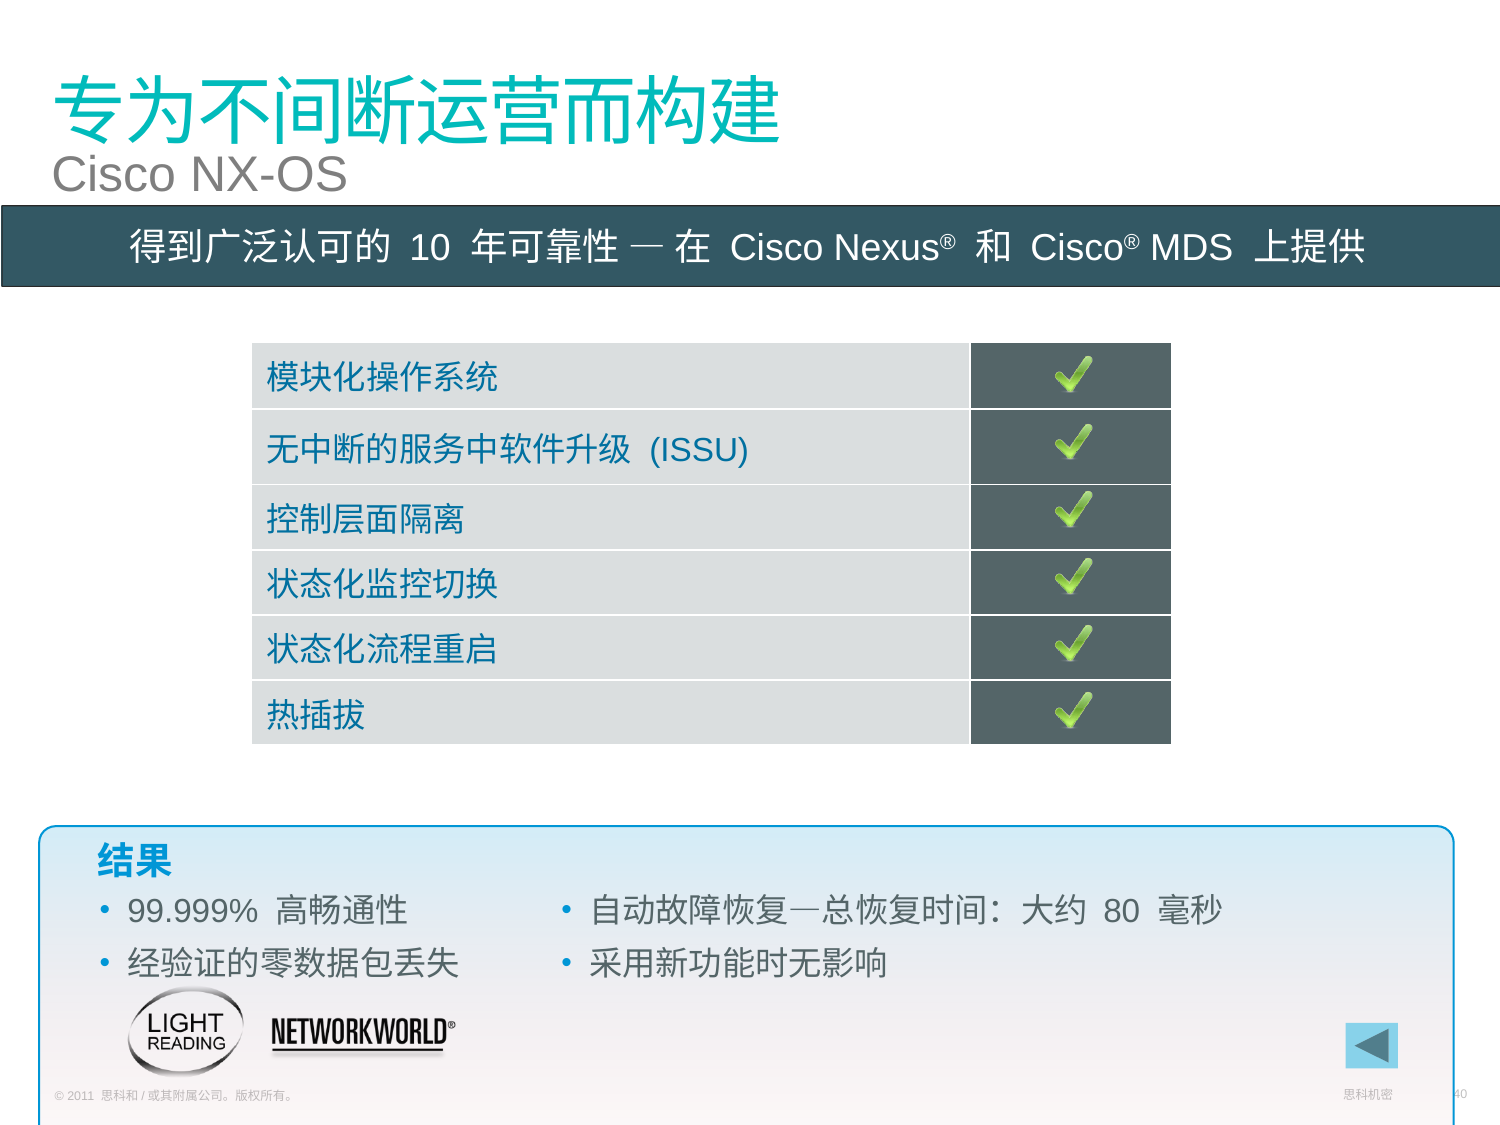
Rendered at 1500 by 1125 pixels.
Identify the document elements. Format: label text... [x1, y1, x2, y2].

table_cell [971, 681, 1171, 744]
table_cell [971, 616, 1046, 679]
picture [127, 984, 259, 1079]
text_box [97, 850, 1385, 984]
table_cell 无中断的服务中软件升级 (ISSU) [252, 410, 969, 484]
picture [262, 1004, 481, 1063]
text_box [37, 824, 1456, 1125]
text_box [1, 205, 1500, 288]
table_cell [971, 551, 1046, 614]
table_cell 热插拔 [252, 681, 969, 744]
table_cell 状态化监控切换 [252, 551, 969, 614]
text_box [1051, 352, 1094, 731]
table_cell [1098, 616, 1171, 679]
table_header [971, 343, 1171, 408]
table_cell [1098, 410, 1171, 484]
text_box [1343, 1021, 1400, 1071]
table_cell [971, 485, 1046, 549]
table_cell 控制层面隔离 [252, 485, 969, 549]
table_cell 状态化流程重启 [252, 616, 969, 679]
table_header 模块化操作系统 [252, 343, 969, 408]
title 专为不间断运营而构建 Cisco NX-OS [37, 70, 1447, 203]
table_cell [1098, 485, 1171, 549]
table_cell [971, 410, 1046, 484]
table_cell [1098, 551, 1171, 614]
